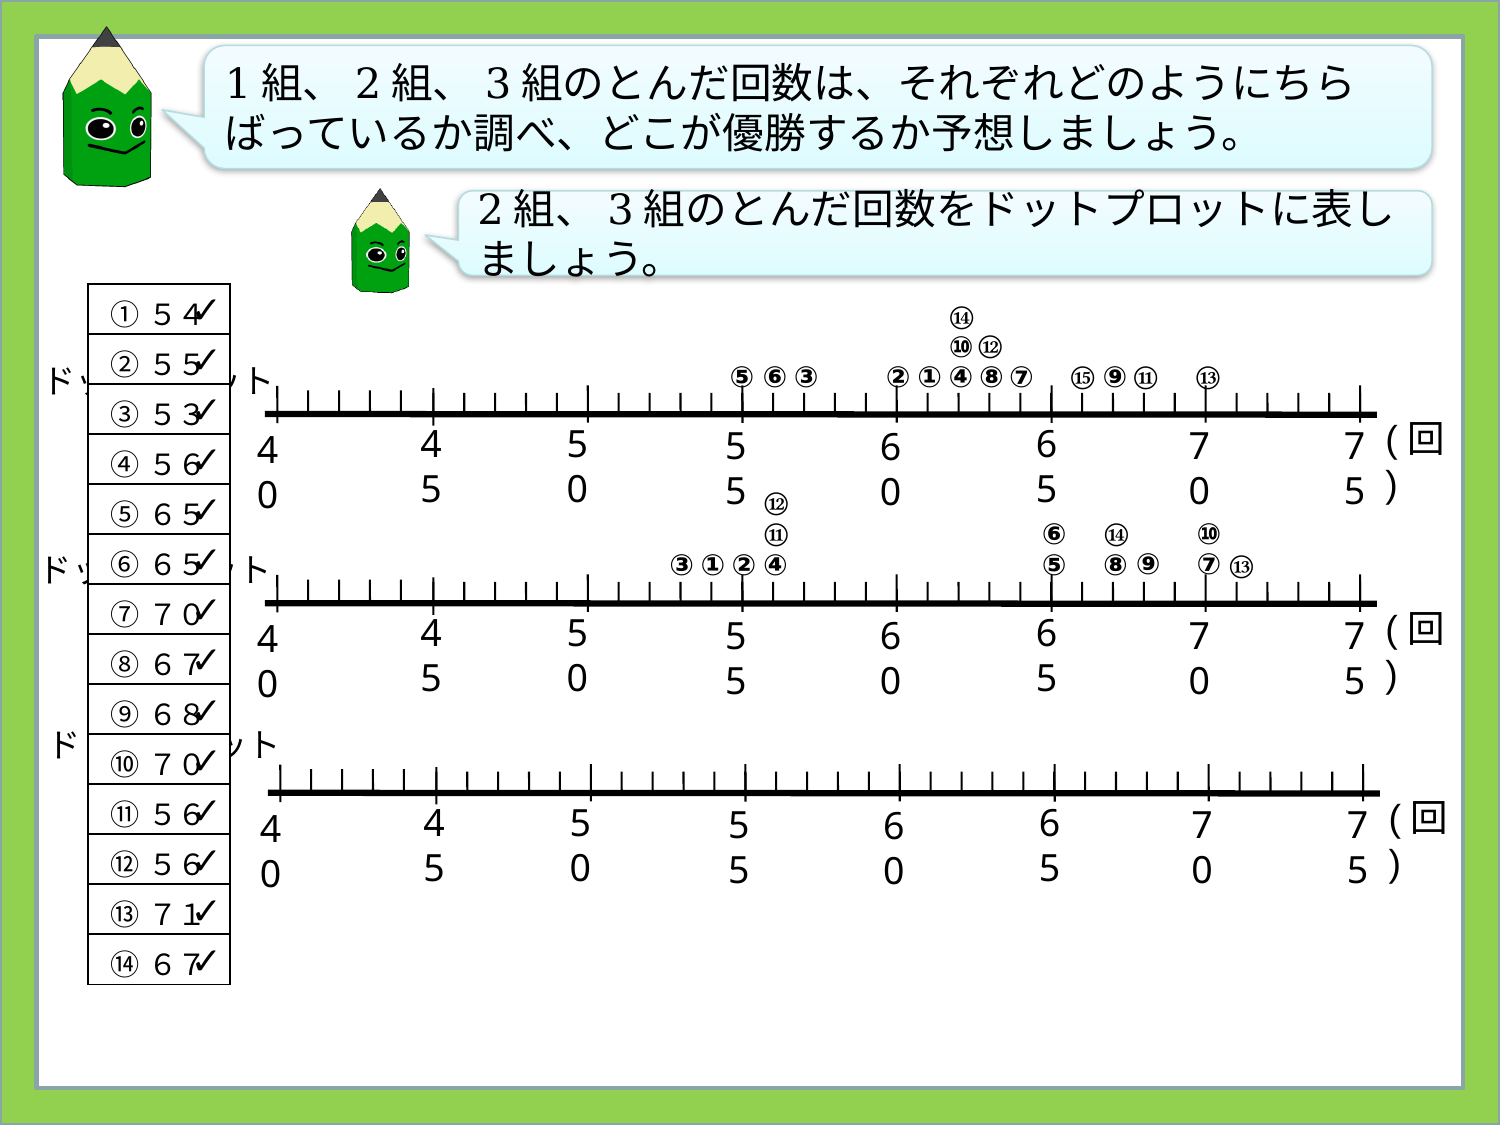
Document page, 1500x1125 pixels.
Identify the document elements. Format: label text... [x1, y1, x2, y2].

text_box ✓ [175, 278, 252, 328]
text_box ２組の ドットプロット [24, 501, 87, 597]
text_box ⑬ [1214, 539, 1270, 572]
text_box ✓ [175, 379, 252, 429]
text_box ✓ [175, 829, 252, 879]
text_box ✓ [175, 479, 252, 529]
text_box ✓ [175, 579, 236, 629]
text_box ⑬ [1180, 351, 1236, 383]
table_cell ③５３ [89, 385, 175, 433]
table_cell ⑬７１ [89, 885, 175, 933]
text_box ✓ [175, 879, 252, 929]
text_box ① [709, 538, 716, 572]
text_box ⑭ [1089, 508, 1145, 558]
text_box ３組の ドットプロット [252, 677, 296, 762]
text_box ⑦ [1181, 558, 1214, 572]
text_box ⑤ [714, 351, 747, 383]
text_box ⑪ [748, 527, 804, 558]
picture [338, 182, 422, 298]
table_cell ⑨６８ [89, 685, 175, 733]
text_box ⑫ [962, 320, 1019, 370]
table_cell ④５６ [89, 435, 175, 483]
text_box ④ [933, 371, 964, 383]
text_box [241, 574, 1472, 668]
table_cell ⑥６５ [89, 535, 175, 583]
text_box 1組、2組、3組のとんだ回数は、それぞれどのようにちらばっているか調べ、どこが優勝するか予想しましょう。 [176, 44, 1433, 170]
text_box １組の ドットプロット [27, 313, 87, 408]
text_box ⑧ [964, 370, 1019, 383]
table_cell ⑫５６ [89, 835, 175, 883]
text_box １組の ドットプロット [252, 313, 290, 383]
table_cell ⑩７０ [89, 735, 175, 783]
text_box ✓ [175, 529, 252, 579]
text_box ✓ [175, 729, 252, 779]
text_box ⑩ [1181, 508, 1237, 558]
text_box ① [926, 351, 933, 383]
text_box ⑨ [1111, 351, 1118, 383]
table_cell ⑪５６ [89, 785, 175, 833]
text_box ✓ [175, 629, 252, 679]
text_box ⑫ [748, 487, 804, 527]
text_box ✓ [175, 679, 252, 729]
text_box ✓ [175, 929, 252, 990]
text_box ② [716, 538, 748, 572]
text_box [241, 385, 1472, 479]
text_box ④ [748, 558, 803, 572]
text_box ⑥ [1026, 508, 1082, 558]
table_header ①５４ [89, 285, 175, 333]
text_box ２組の ドットプロット [252, 501, 287, 572]
text_box ✓ [175, 328, 252, 379]
text_box ⑦ [1019, 351, 1049, 383]
text_box ⑭ [934, 290, 990, 341]
table_cell ②５５ [89, 335, 175, 383]
text_box ⑩ [933, 321, 989, 371]
text_box ⑪ [1118, 351, 1174, 383]
table_cell ⑦７０ [89, 585, 175, 633]
picture [44, 17, 172, 195]
text_box ✓ [175, 779, 239, 829]
text_box ⑨ [1121, 537, 1176, 572]
table_cell ⑭６７ [89, 935, 175, 984]
text_box ③ [803, 351, 834, 383]
text_box ⑧ [1088, 539, 1121, 572]
table_cell ⑧６７ [89, 635, 175, 683]
text_box ⑤ [1026, 558, 1082, 572]
text_box ✓ [175, 429, 236, 479]
text_box ② [871, 351, 926, 383]
text_box ⑮ [1055, 351, 1111, 383]
text_box ⑥ [747, 351, 803, 383]
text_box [244, 763, 1475, 858]
text_box ３組の ドットプロット [33, 677, 87, 772]
text_box 2組、3組のとんだ回数をドットプロットに表しましょう。 [426, 189, 1433, 277]
text_box ③ [654, 538, 709, 572]
table_cell ⑤６５ [89, 485, 175, 533]
